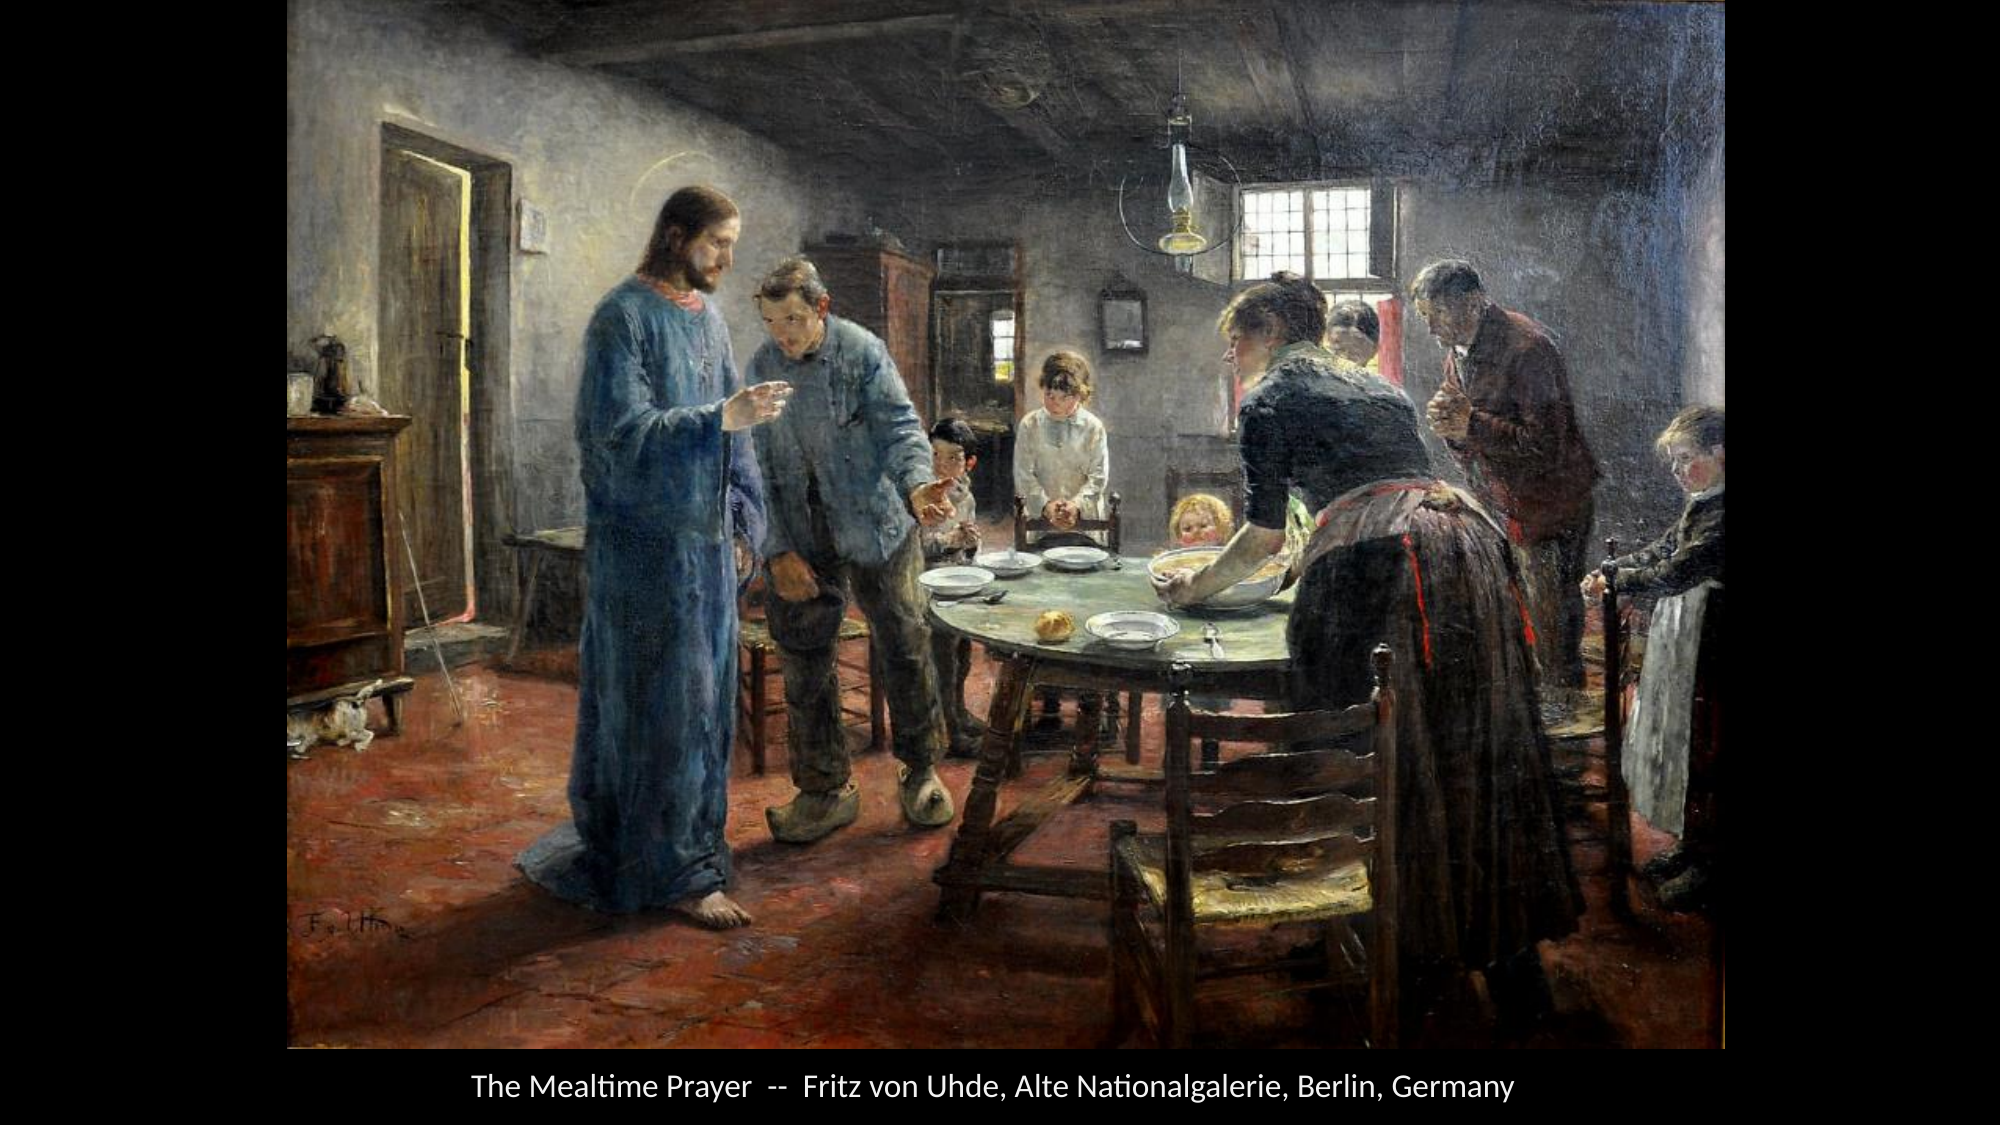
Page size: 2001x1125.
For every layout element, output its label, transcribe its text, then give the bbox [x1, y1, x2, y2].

text_box The Mealtime Prayer -- Fritz von Uhde, Alte Nationalgalerie, Berlin, Germany [274, 1056, 1713, 1112]
picture [287, 0, 1726, 1050]
